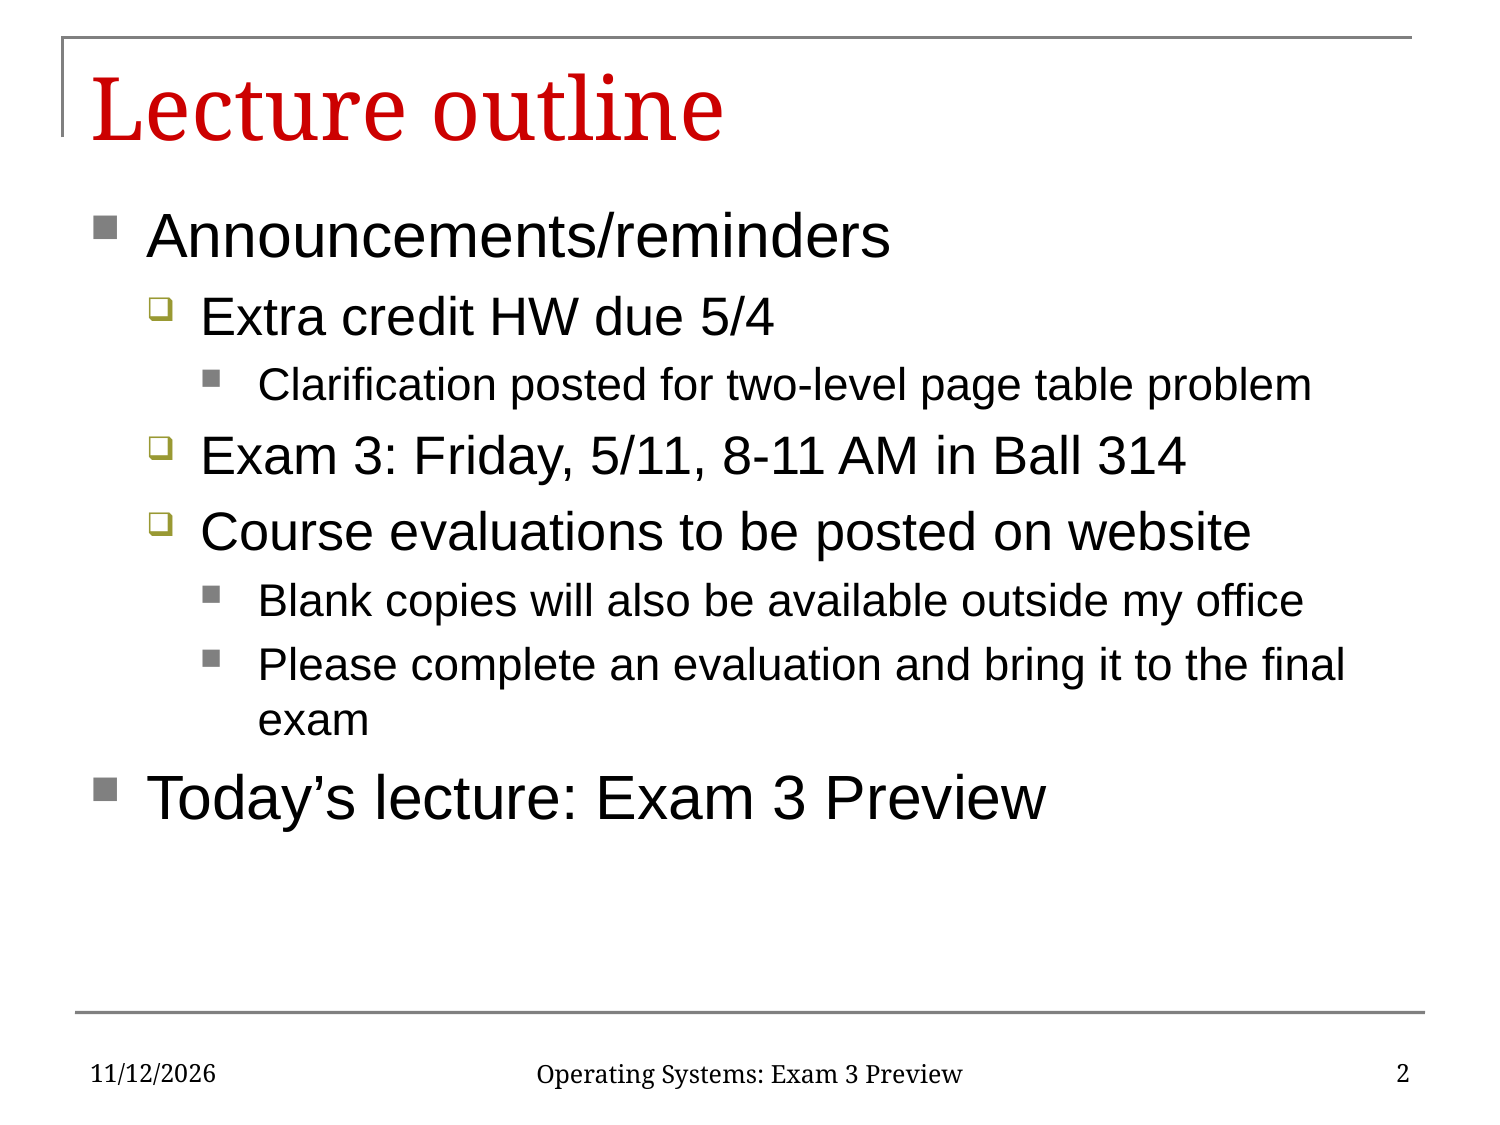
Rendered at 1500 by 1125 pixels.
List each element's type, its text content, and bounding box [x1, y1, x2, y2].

footer Operating Systems: Exam 3 Preview [512, 1024, 988, 1101]
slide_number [74, 1023, 426, 1100]
title Lecture outline [75, 45, 1425, 163]
slide_number 2 [1074, 1023, 1426, 1100]
list Announcements/reminders Extra credit HW due 5/4 Clarification posted for two-level page table problem Exam 3: Friday, 5/11, 8-11 AM in Ball 314 Course evaluations to be posted on website Blank copies will also be available outside my office Please complete an evaluation and bring it to the final exam Today’s lecture: Exam 3 Preview [75, 187, 1425, 1006]
